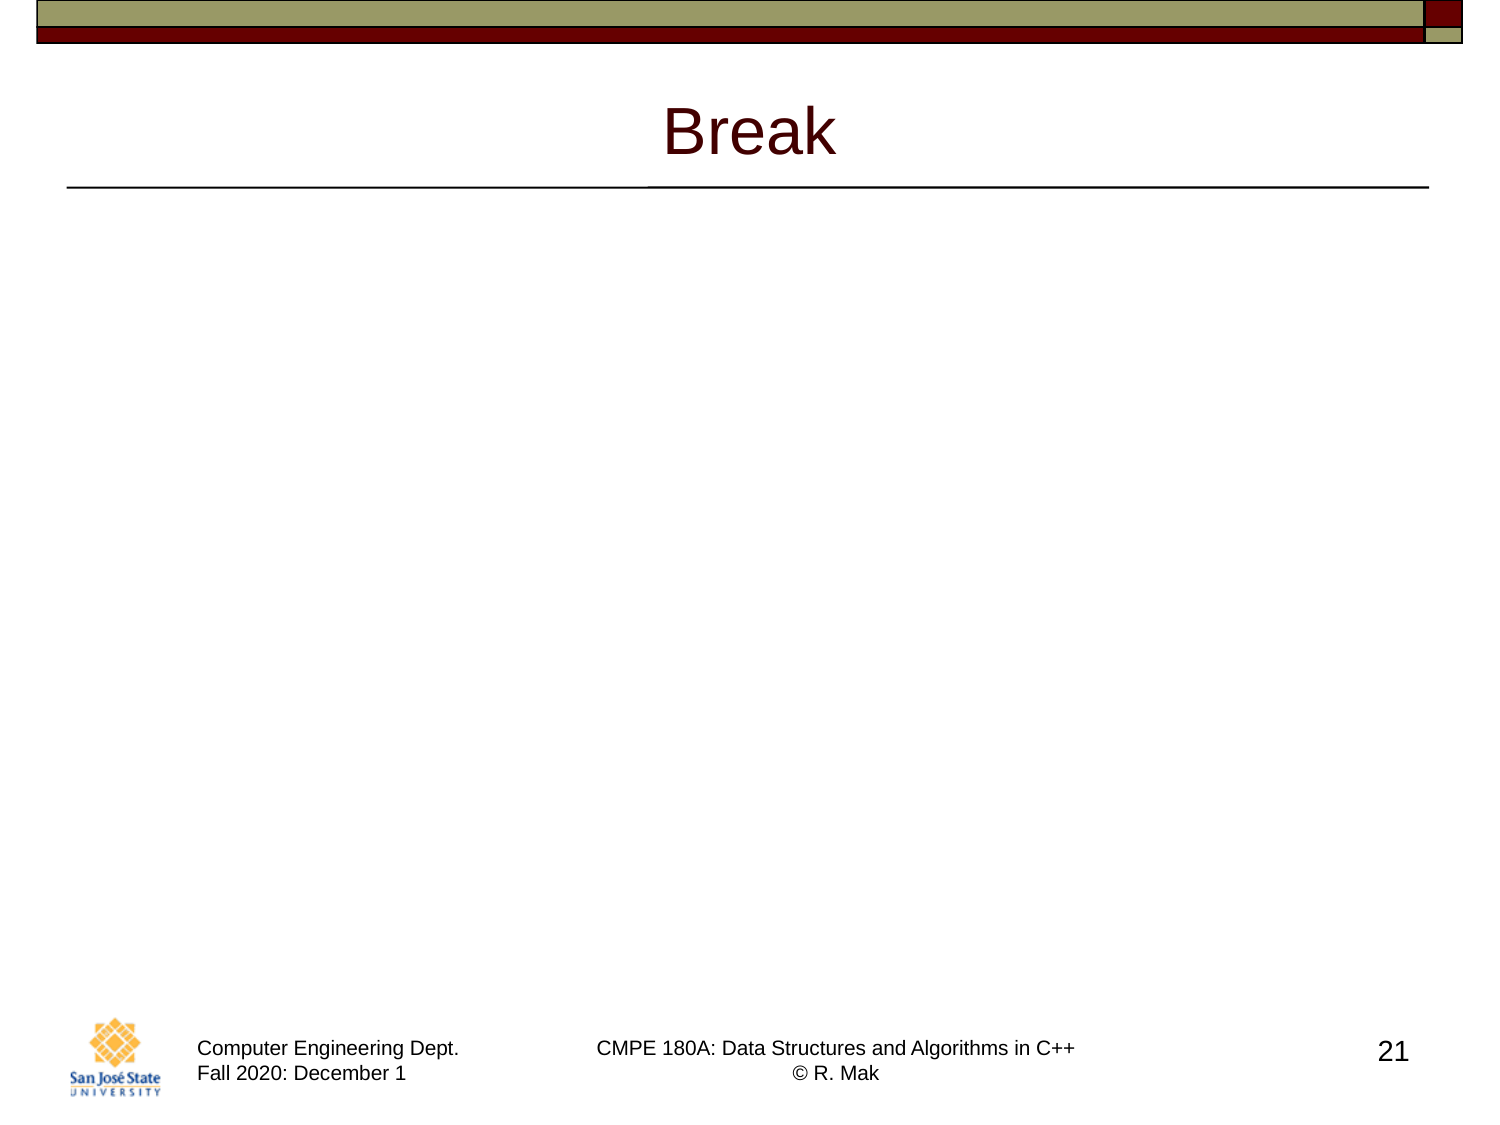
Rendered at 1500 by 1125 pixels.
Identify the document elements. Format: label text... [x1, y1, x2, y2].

title Break [75, 67, 1425, 175]
picture [60, 1012, 166, 1112]
slide_number 21 [1112, 1025, 1425, 1100]
